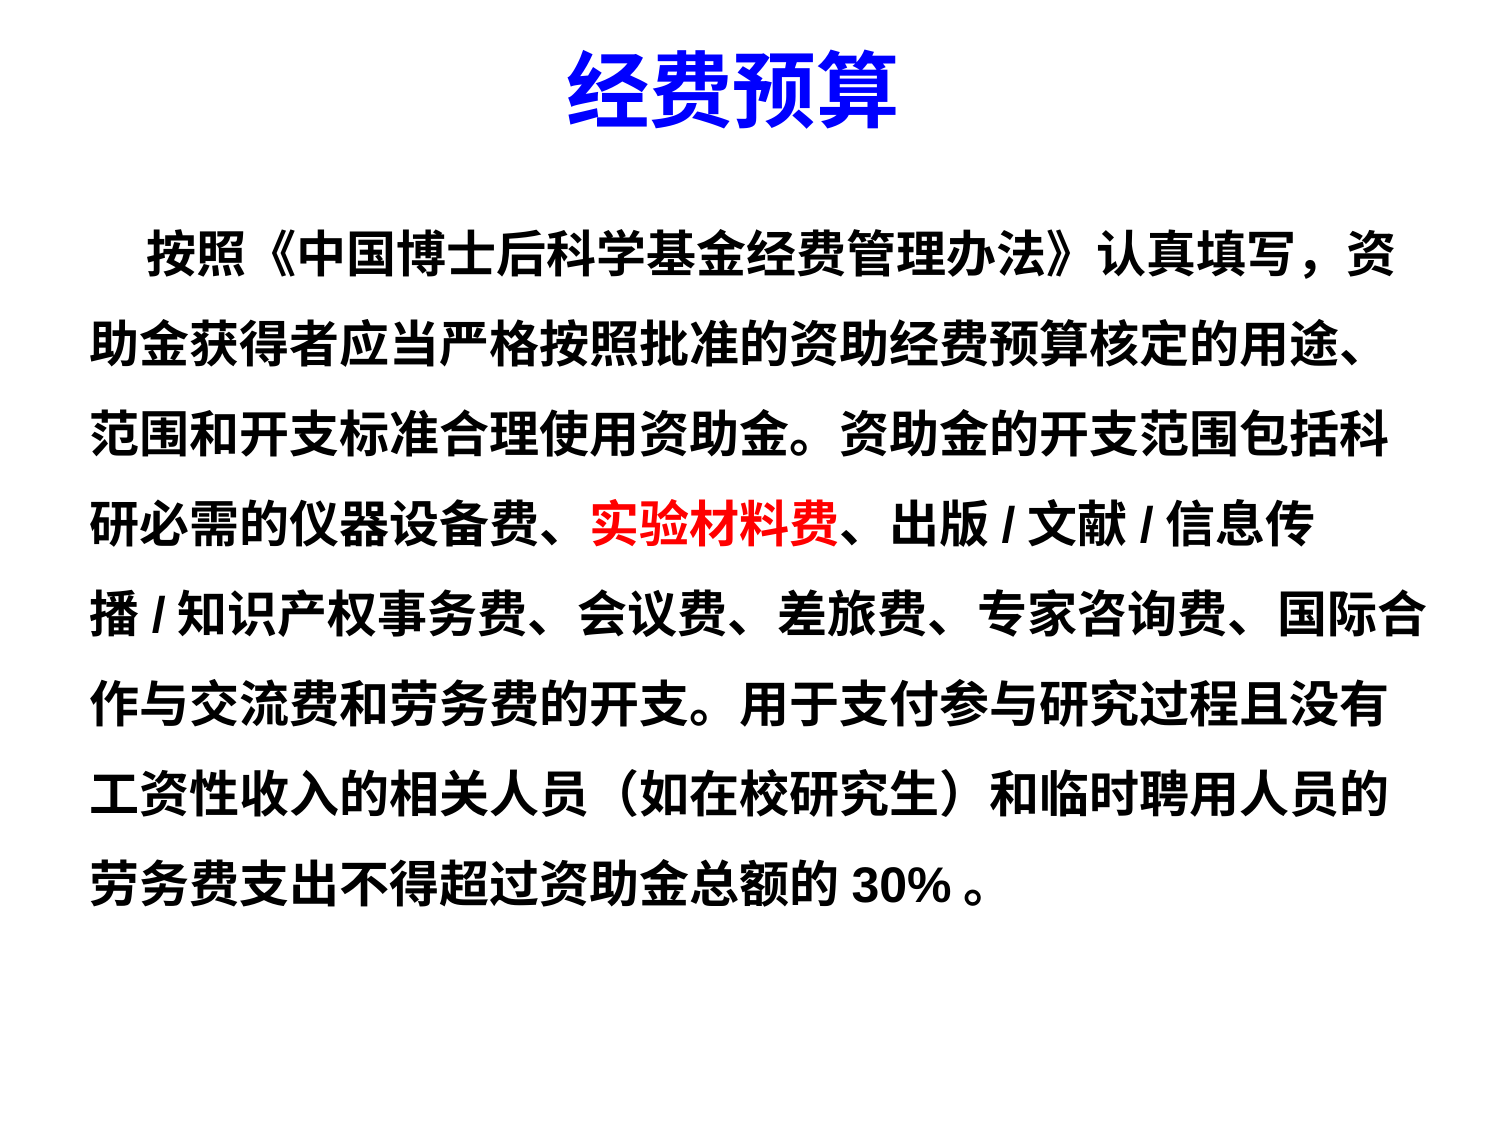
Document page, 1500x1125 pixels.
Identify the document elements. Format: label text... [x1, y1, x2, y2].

text_box 经费预算 [551, 30, 915, 146]
text_box 按照《中国博士后科学基金经费管理办法》认真填写，资助金获得者应当严格按照批准的资助经费预算核定的用途、范围和开支标准合理使用资助金。资助金的开支范围包括科研必需的仪器设备费、实验材料费、出版/文献/信息传播/知识产权事务费、会议费、差旅费、专家咨询费、国际合作与交流费和劳务费的开支。用于支付参与研究过程且没有工资性收入的相关人员（如在校研究生）和临时聘用人员的劳务费支出不得超过资助金总额的30%。 [75, 184, 1450, 920]
